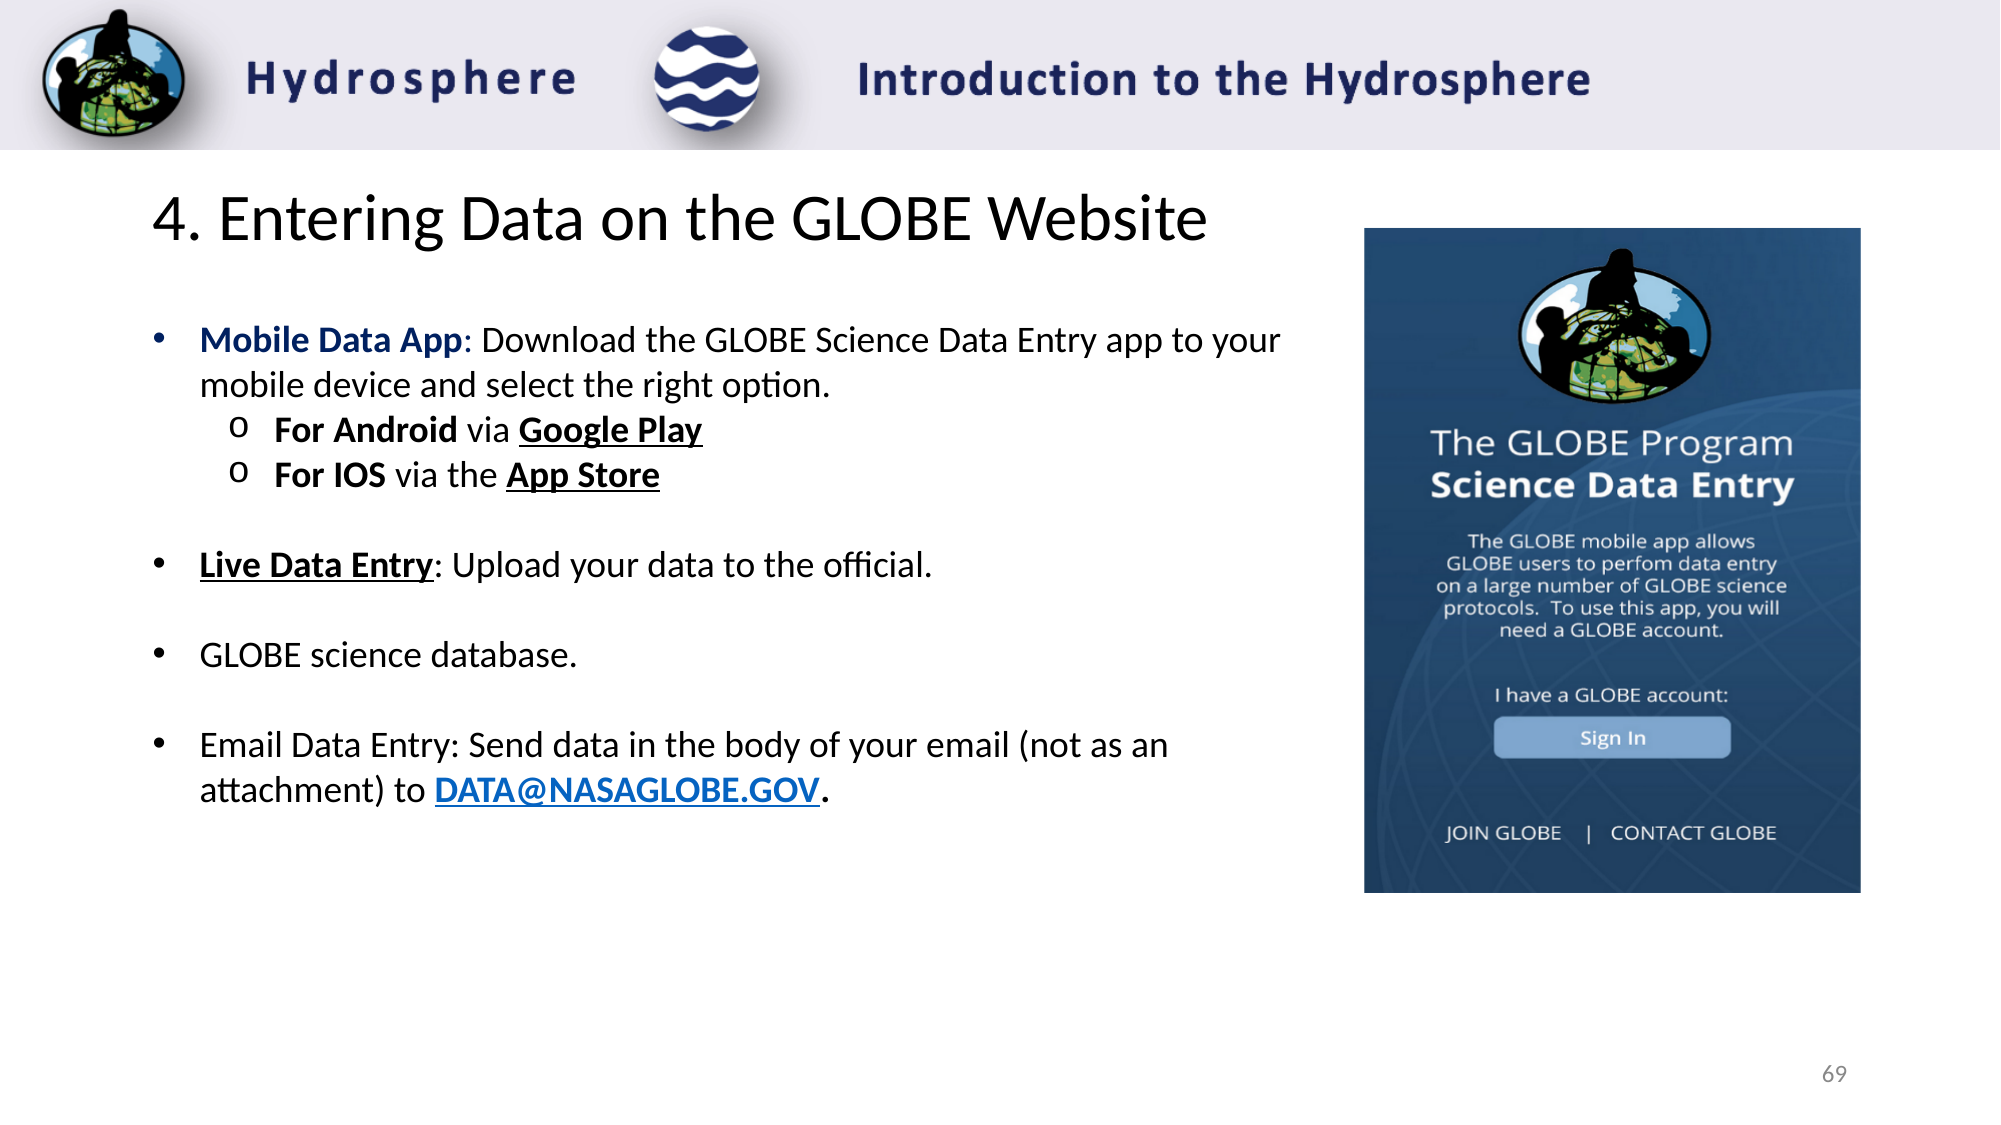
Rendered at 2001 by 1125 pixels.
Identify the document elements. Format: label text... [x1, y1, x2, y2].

text_box Mobile Data App: Download the GLOBE Science Data Entry app to your mobile device and select the right option. For Android via Google Play For IOS via the App Store Live Data Entry: Upload your data to the official. GLOBE science database. Email Data Entry: Send data in the body of your email (not as an attachment) to DATA@NASAGLOBE.GOV. [137, 262, 1307, 998]
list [0, 0, 2000, 151]
picture [1354, 220, 1875, 906]
title 4. Entering Data on the GLOBE Website [137, 161, 1827, 263]
slide_number 68 [1412, 1042, 1863, 1103]
